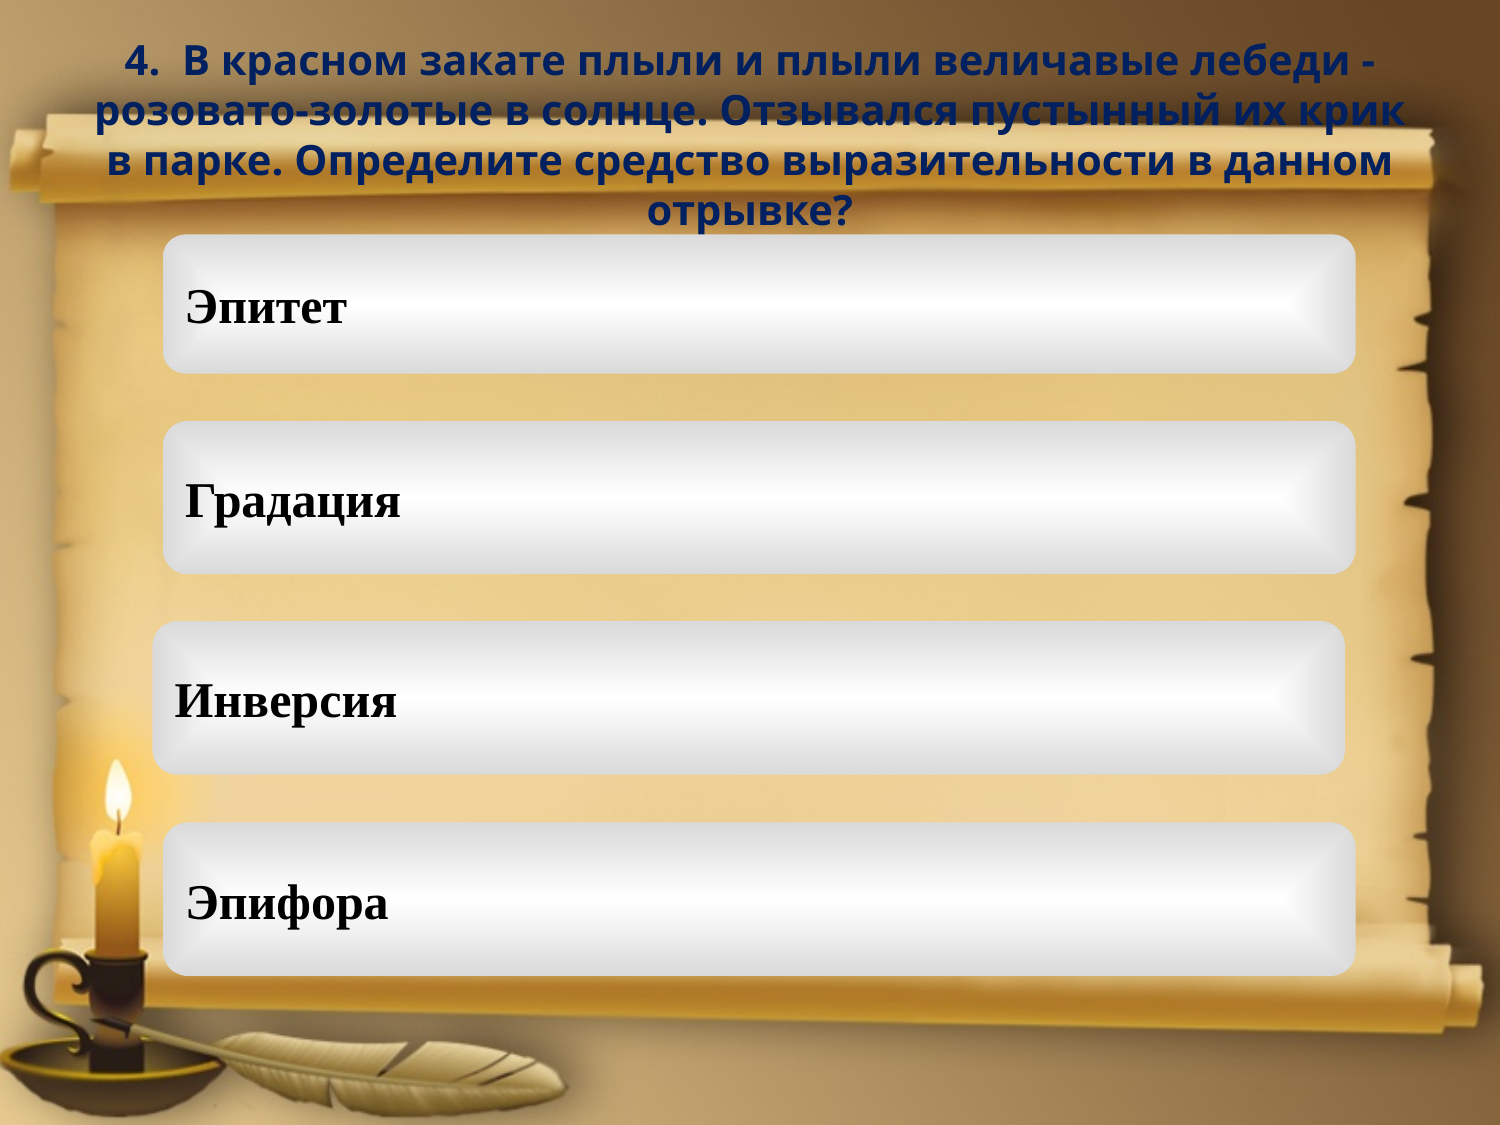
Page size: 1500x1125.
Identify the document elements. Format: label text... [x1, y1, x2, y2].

text_box Градация [162, 420, 1356, 575]
picture [0, 0, 1500, 1125]
text_box Инверсия [152, 620, 1346, 775]
text_box Эпифора [162, 822, 1356, 977]
text_box [234, 223, 1407, 234]
text_box Эпитет [162, 234, 1356, 374]
title 4. В красном закате плыли и плыли величавые лебеди - розовато-золотые в солнце. Отзывался пустынный их крик в парке. Определите средство выразительности в данном отрывке? [74, 44, 1426, 223]
